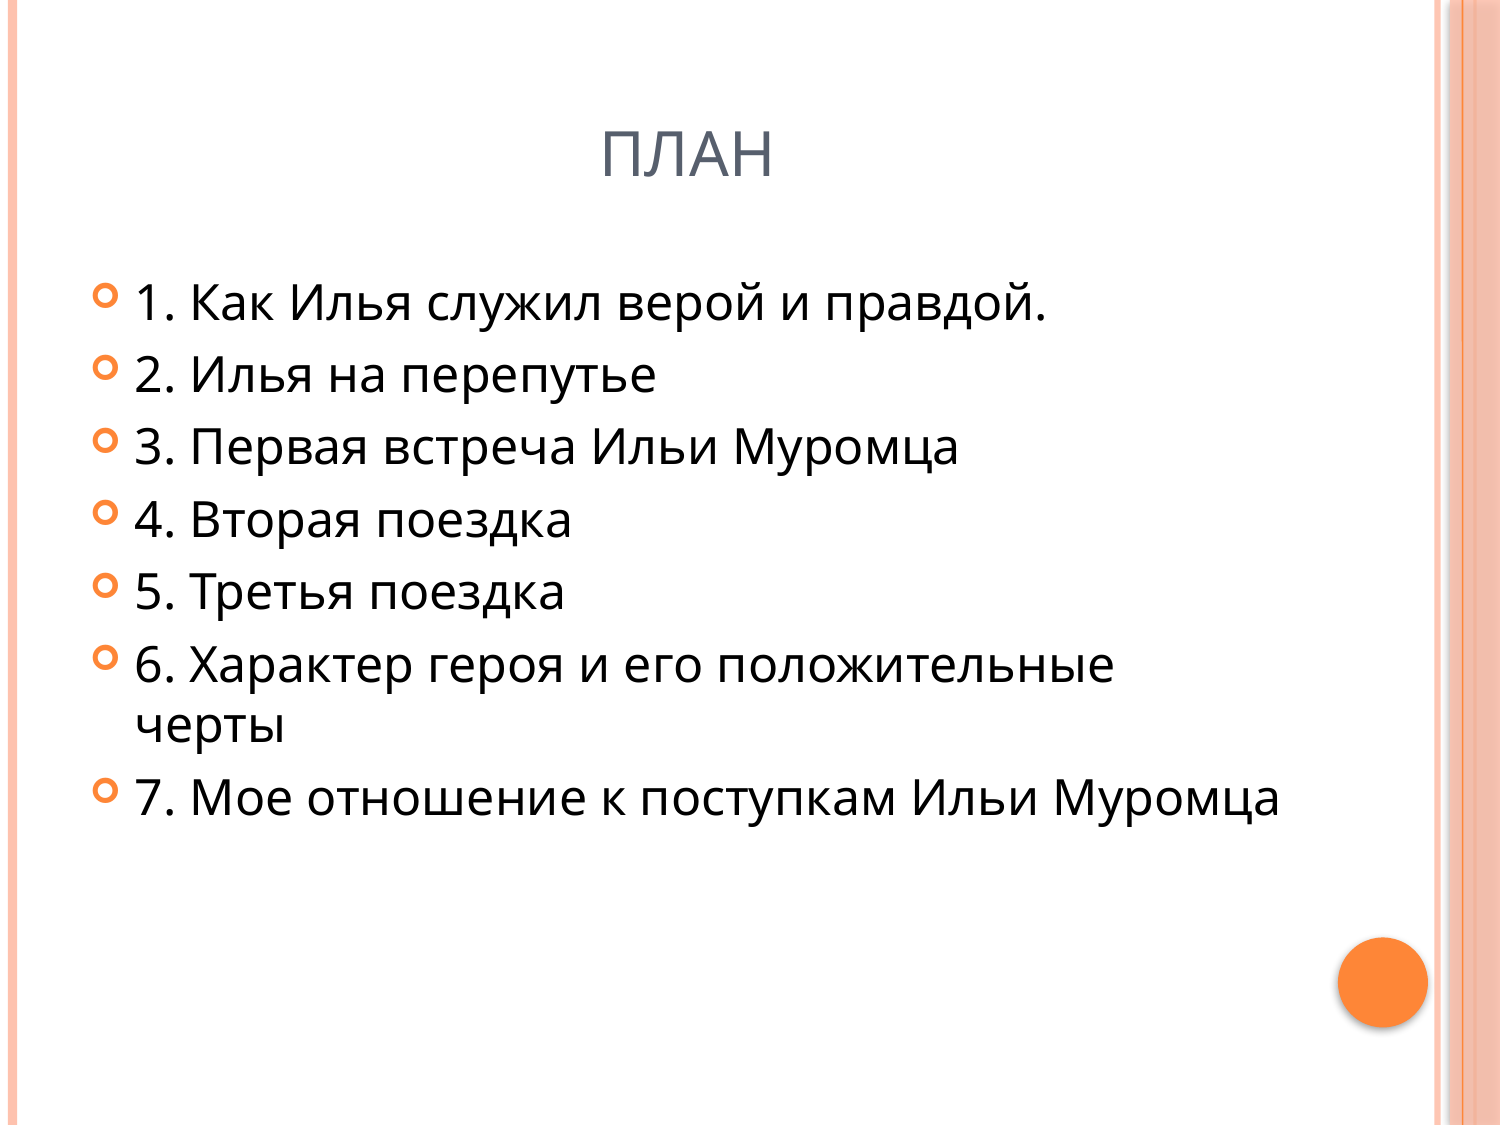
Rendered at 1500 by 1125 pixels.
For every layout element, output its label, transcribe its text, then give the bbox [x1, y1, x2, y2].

list 1. Как Илья служил верой и правдой. 2. Илья на перепутье 3. Первая встреча Ильи Муромца 4. Вторая поездка 5. Третья поездка 6. Характер героя и его положительные черты 7. Мое отношение к поступкам Ильи Муромца [75, 262, 1300, 1062]
title ПЛАН [75, 45, 1300, 197]
